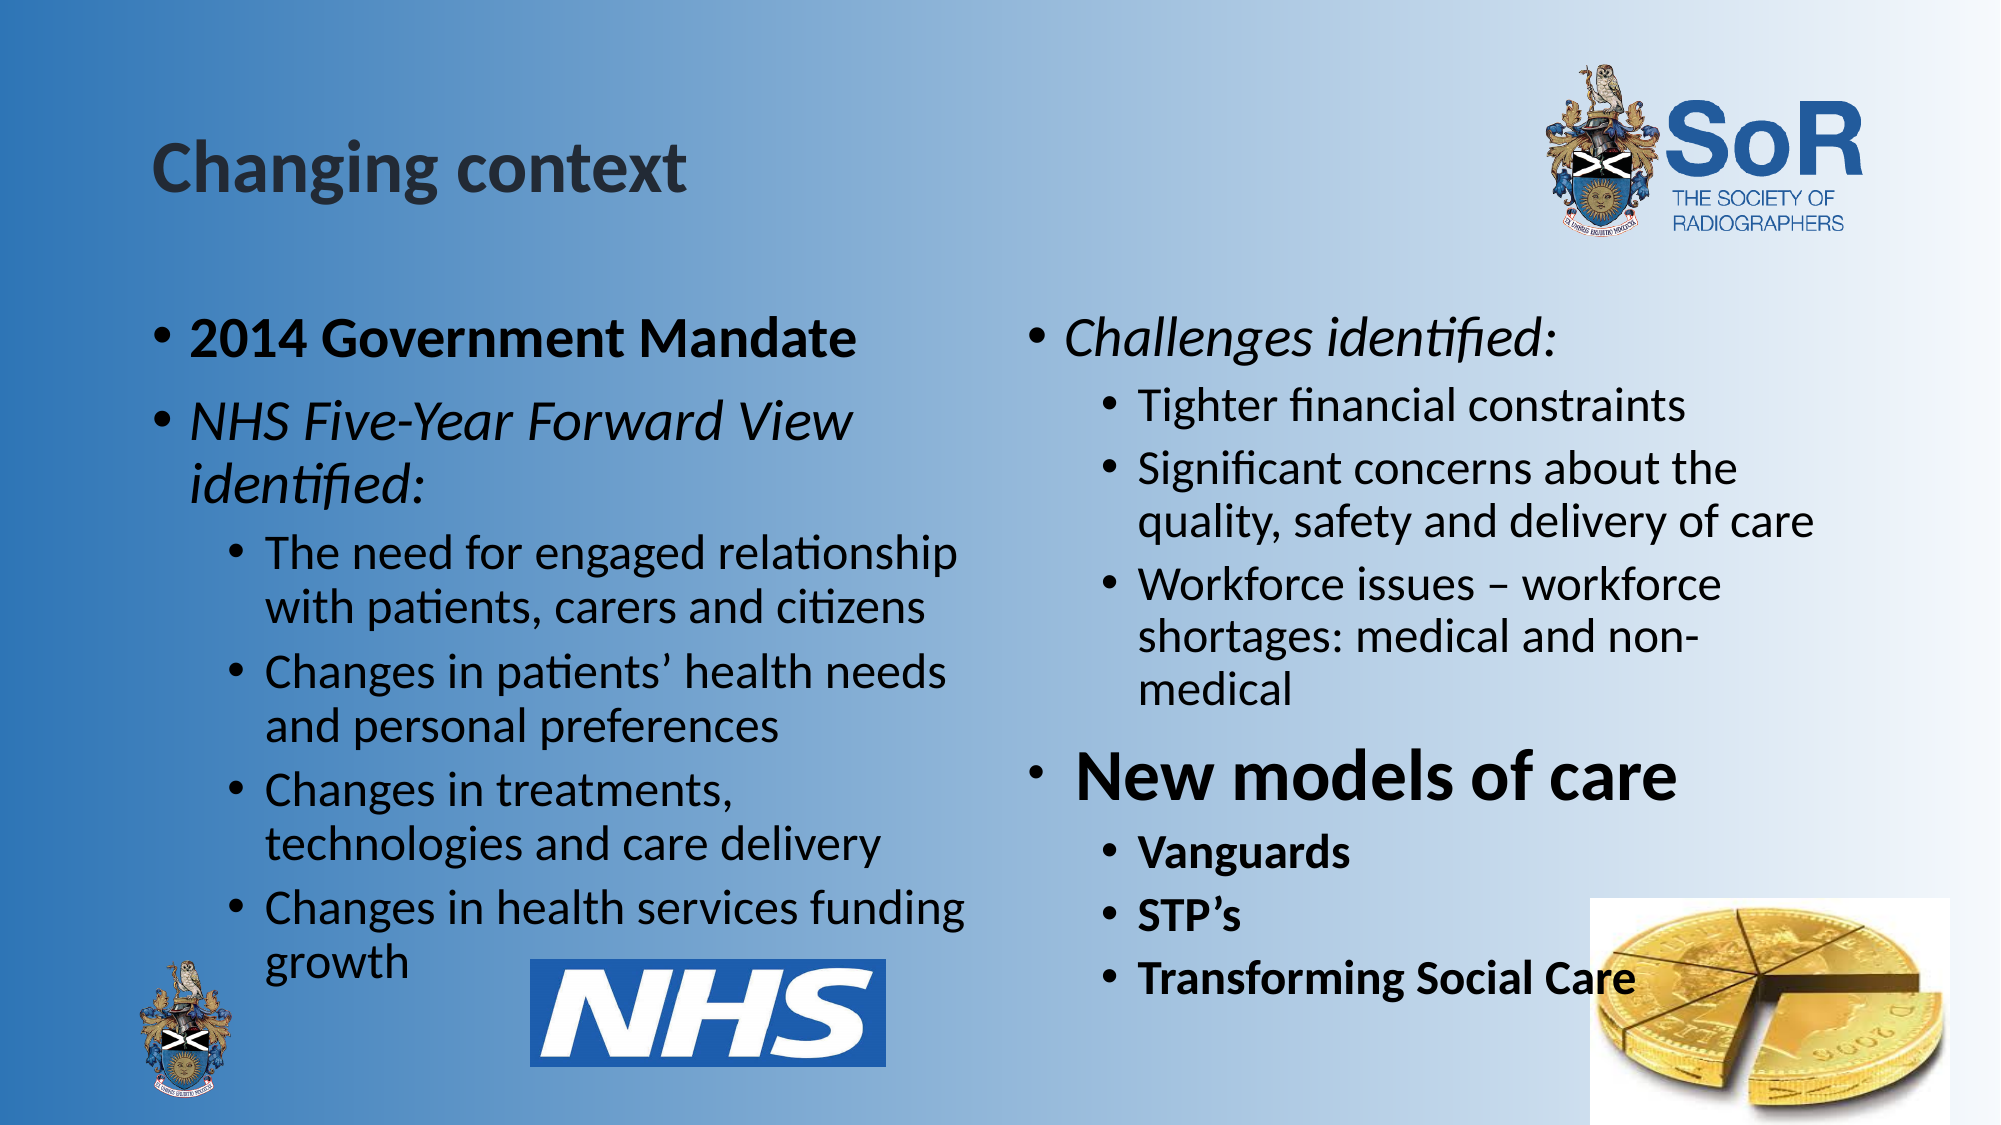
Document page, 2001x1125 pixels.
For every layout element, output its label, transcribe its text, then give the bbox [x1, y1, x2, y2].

list Challenges identified: Tighter financial constraints Significant concerns about the quality, safety and delivery of care Workforce issues – workforce shortages: medical and non-medical New models of care Vanguards STP’s Transforming Social Care [1012, 299, 1863, 1014]
picture [530, 959, 886, 1067]
picture [137, 1014, 233, 1101]
title Changing context [137, 59, 1863, 278]
picture [1590, 898, 1950, 1125]
list 2014 Government Mandate NHS Five-Year Forward View identified: The need for engaged relationship with patients, carers and citizens Changes in patients’ health needs and personal preferences Changes in treatments, technologies and care delivery Changes in health services funding growth [137, 299, 988, 1014]
